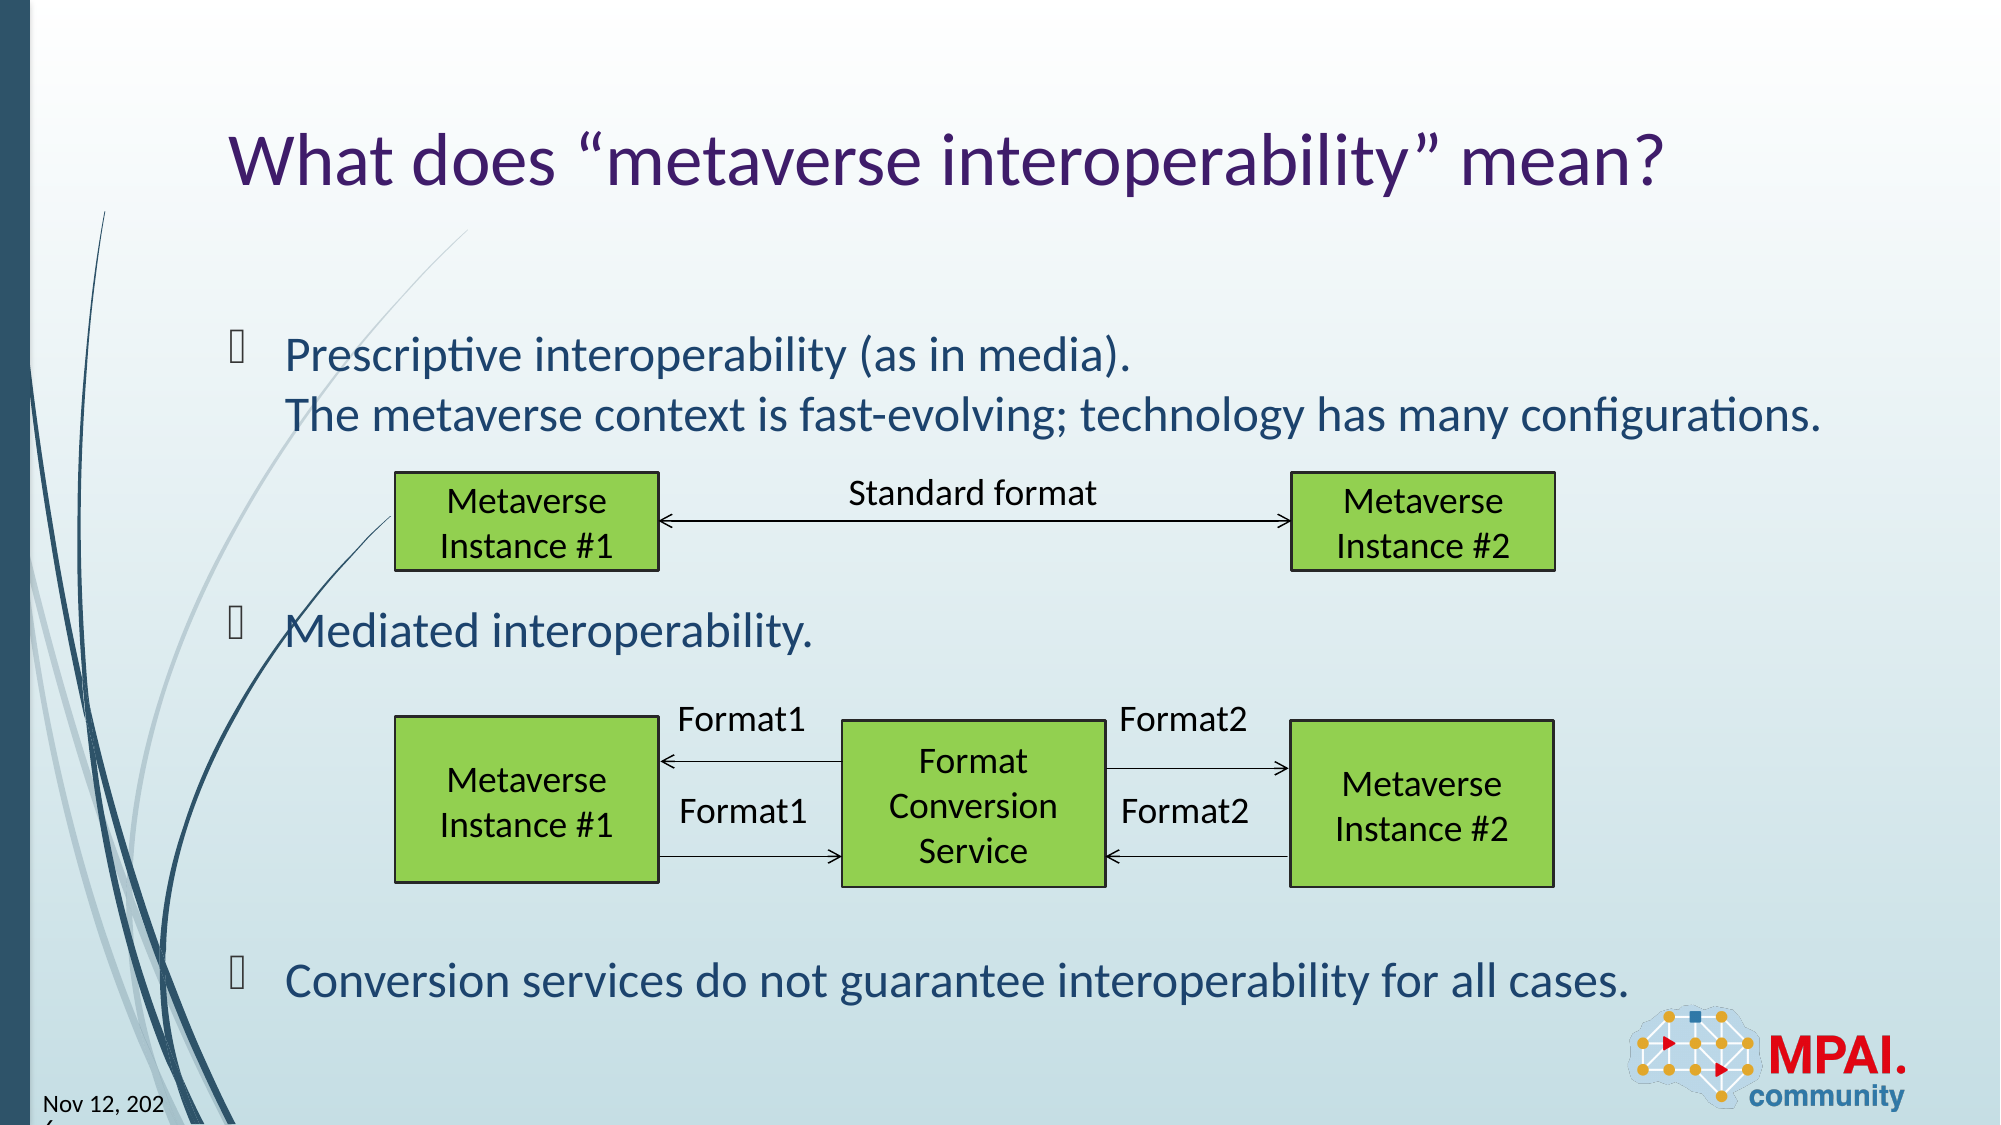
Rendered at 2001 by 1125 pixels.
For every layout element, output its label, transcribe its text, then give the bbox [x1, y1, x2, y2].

slide_number 24-Mar-15 [28, 1080, 192, 1125]
list Prescriptive interoperability (as in media). The metaverse context is fast-evolving; technology has many configurations. [213, 314, 1888, 467]
text_box Metaverse Instance #1 [394, 715, 660, 884]
text_box Format Conversion Service [841, 719, 1107, 888]
text_box Standard format [833, 460, 1113, 520]
text_box Format2 [1106, 778, 1265, 839]
text_box Mediated interoperability. [212, 589, 1887, 704]
title What does “metaverse interoperability” mean? [213, 102, 1888, 313]
text_box Metaverse Instance #2 [1289, 719, 1555, 888]
text_box Format1 [662, 704, 822, 747]
picture [1623, 999, 1909, 1120]
text_box Format2 [1104, 704, 1263, 747]
text_box Conversion services do not guarantee interoperability for all cases. [213, 939, 1888, 1060]
text_box Format1 [664, 778, 823, 839]
text_box Metaverse Instance #2 [1290, 471, 1556, 572]
text_box Metaverse Instance #1 [394, 471, 660, 572]
